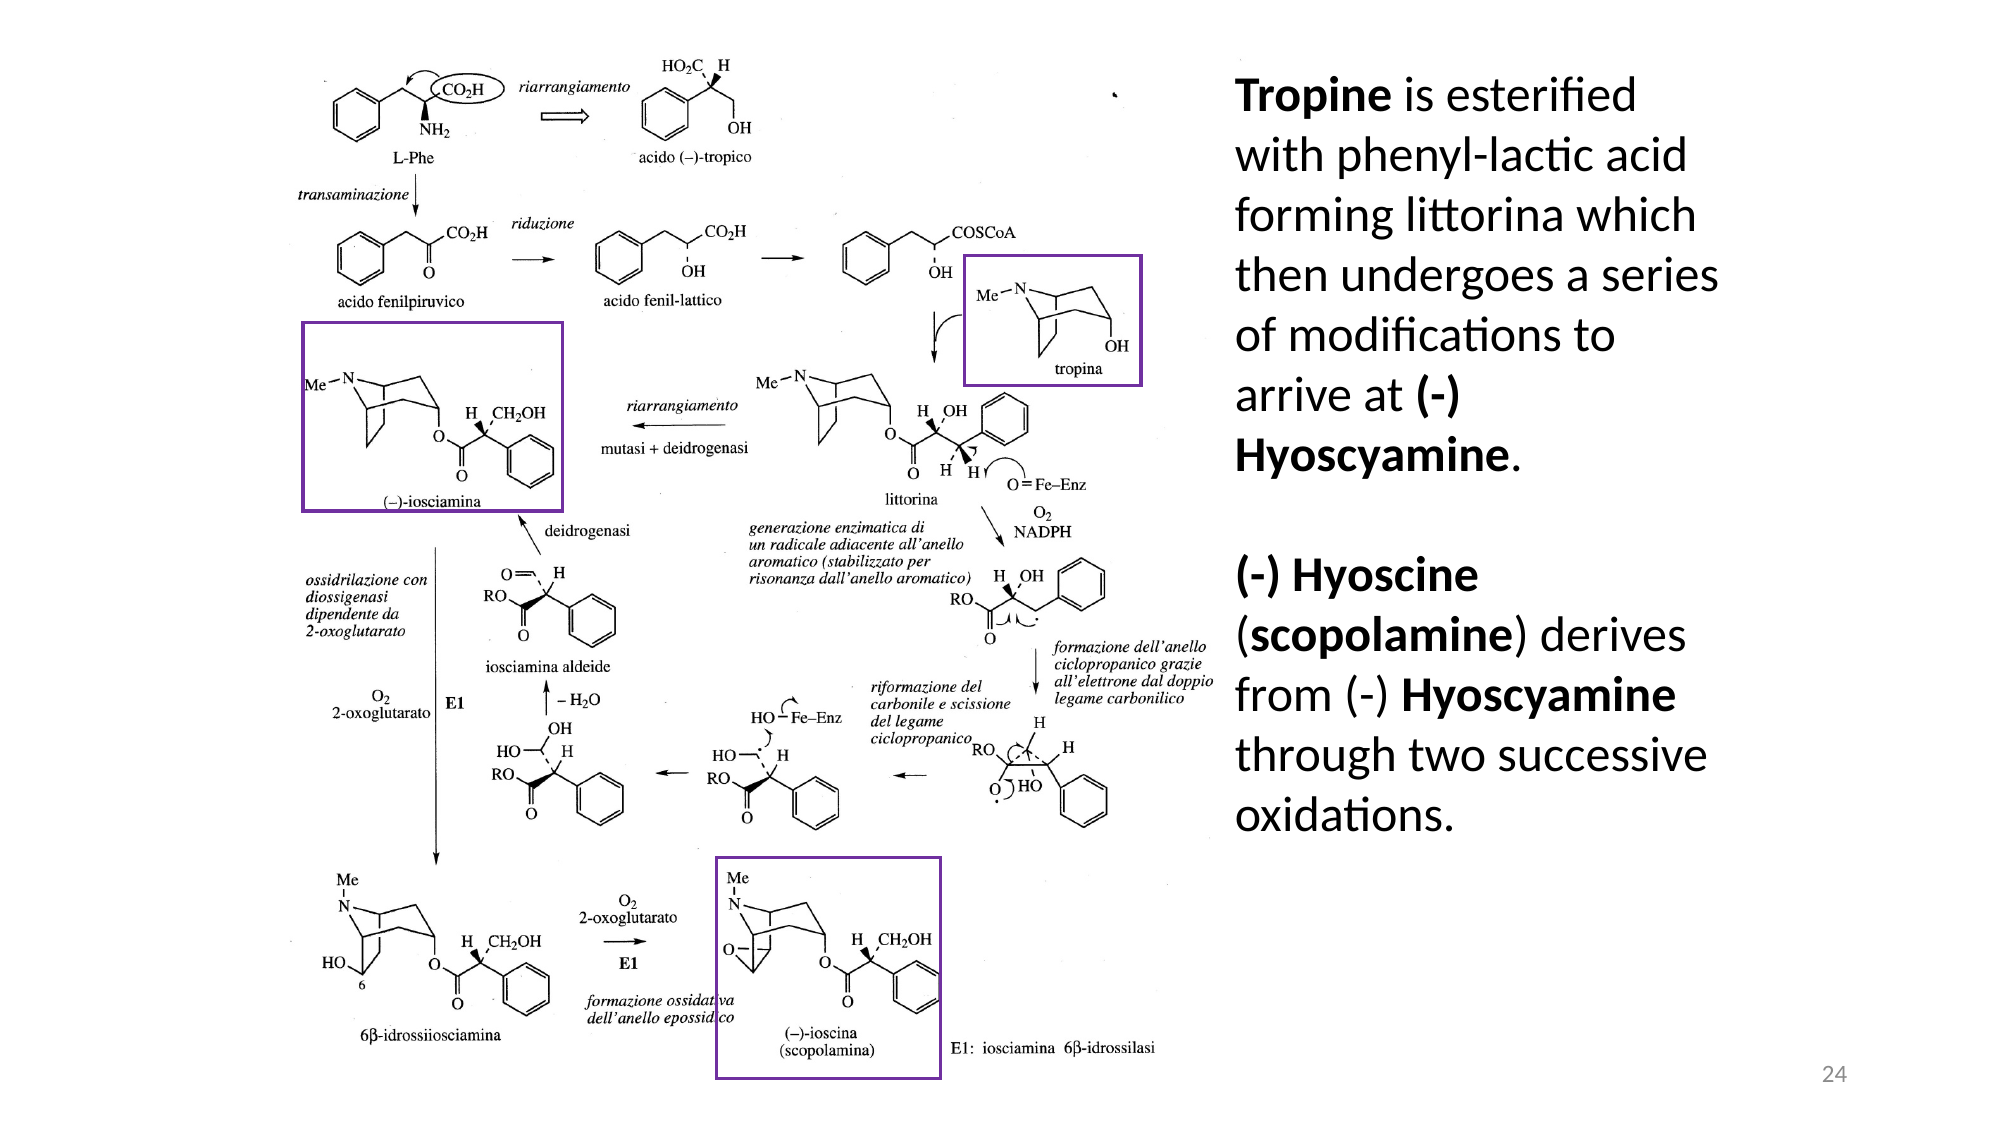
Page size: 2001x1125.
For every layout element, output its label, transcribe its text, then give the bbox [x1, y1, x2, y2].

text_box Tropine is esterified with phenyl-lactic acid forming littorina which then undergoes a series of modifications to arrive at (-) Hyoscyamine. (-) Hyoscine (scopolamine) derives from (-) Hyoscyamine through two successive oxidations. [1247, 54, 1750, 850]
slide_number 24 [1412, 1042, 1863, 1103]
picture [279, 31, 1247, 1079]
